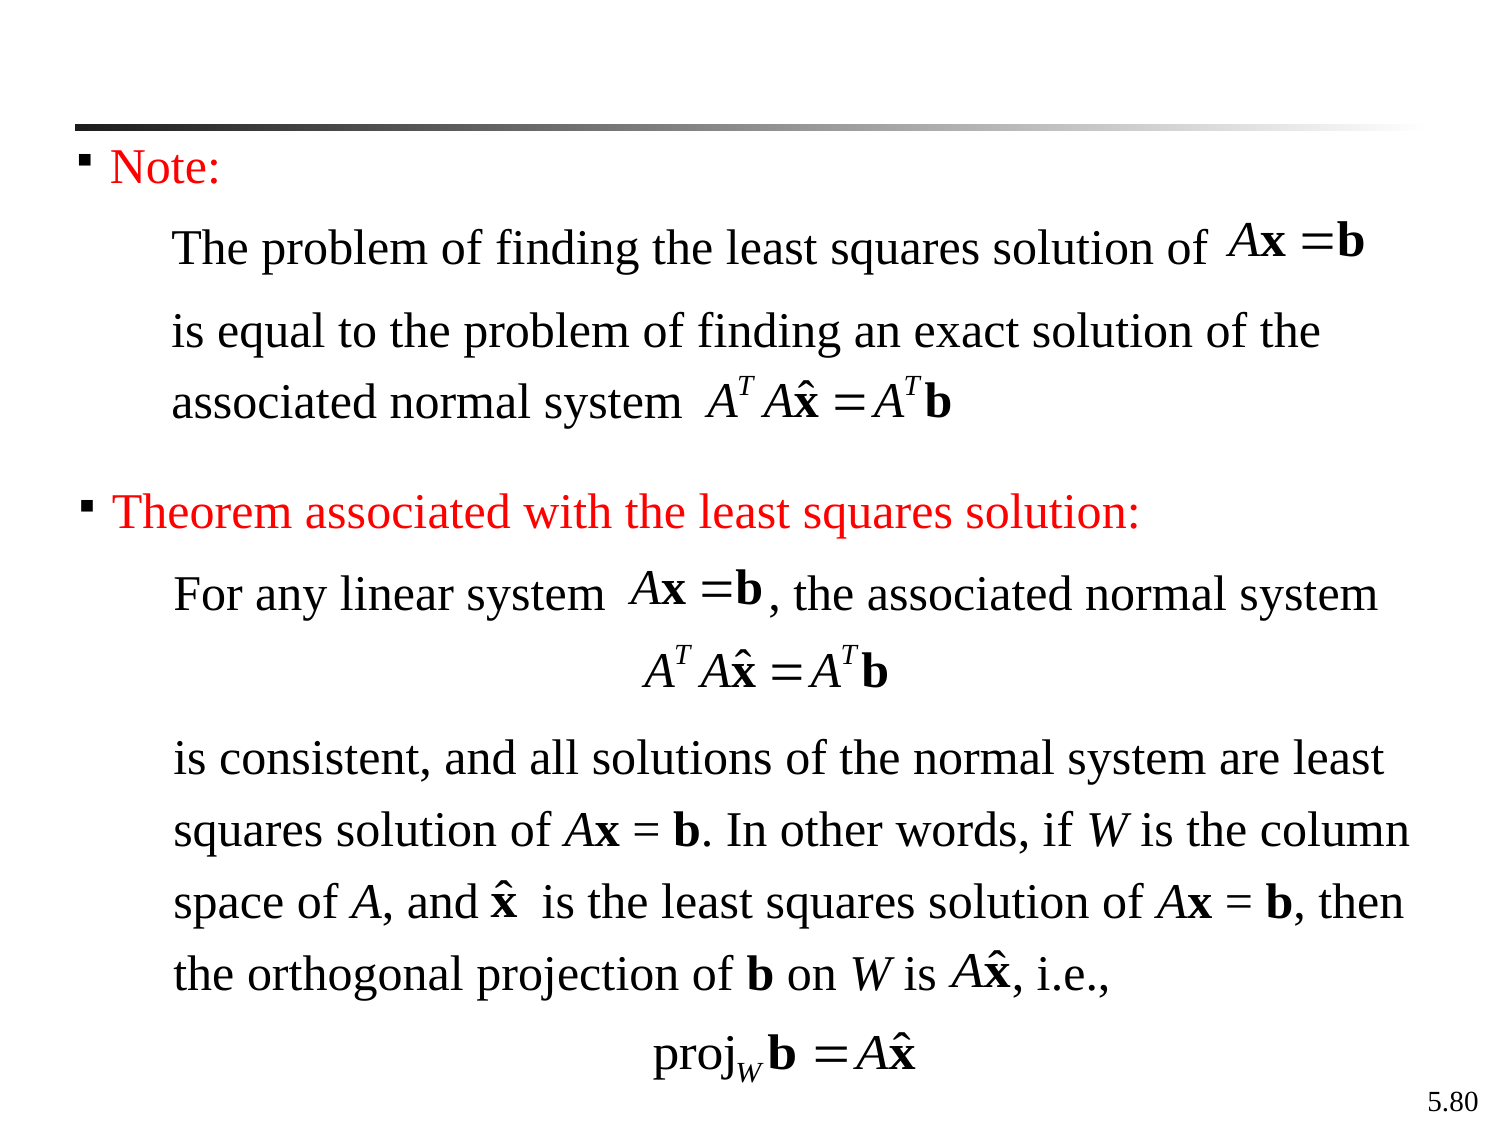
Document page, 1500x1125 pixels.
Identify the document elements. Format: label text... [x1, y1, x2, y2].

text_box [644, 1019, 927, 1095]
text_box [695, 363, 963, 431]
slide_number 5.80 [1406, 1066, 1500, 1125]
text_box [482, 871, 528, 926]
text_box Theorem associated with the least squares solution: For any linear system , the associated normal system is consistent, and all solutions of the normal system are least squares solution of Ax = b. In other words, if W is the column space of A, and is the least squares solution of Ax = b, then the orthogonal projection of b on W is , i.e., [64, 471, 1473, 1015]
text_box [1216, 210, 1377, 270]
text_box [938, 941, 1020, 997]
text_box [632, 632, 900, 700]
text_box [618, 558, 774, 618]
list Note: The problem of finding the least squares solution of is equal to the problem of finding an exact solution of the associated normal system [62, 113, 1447, 492]
